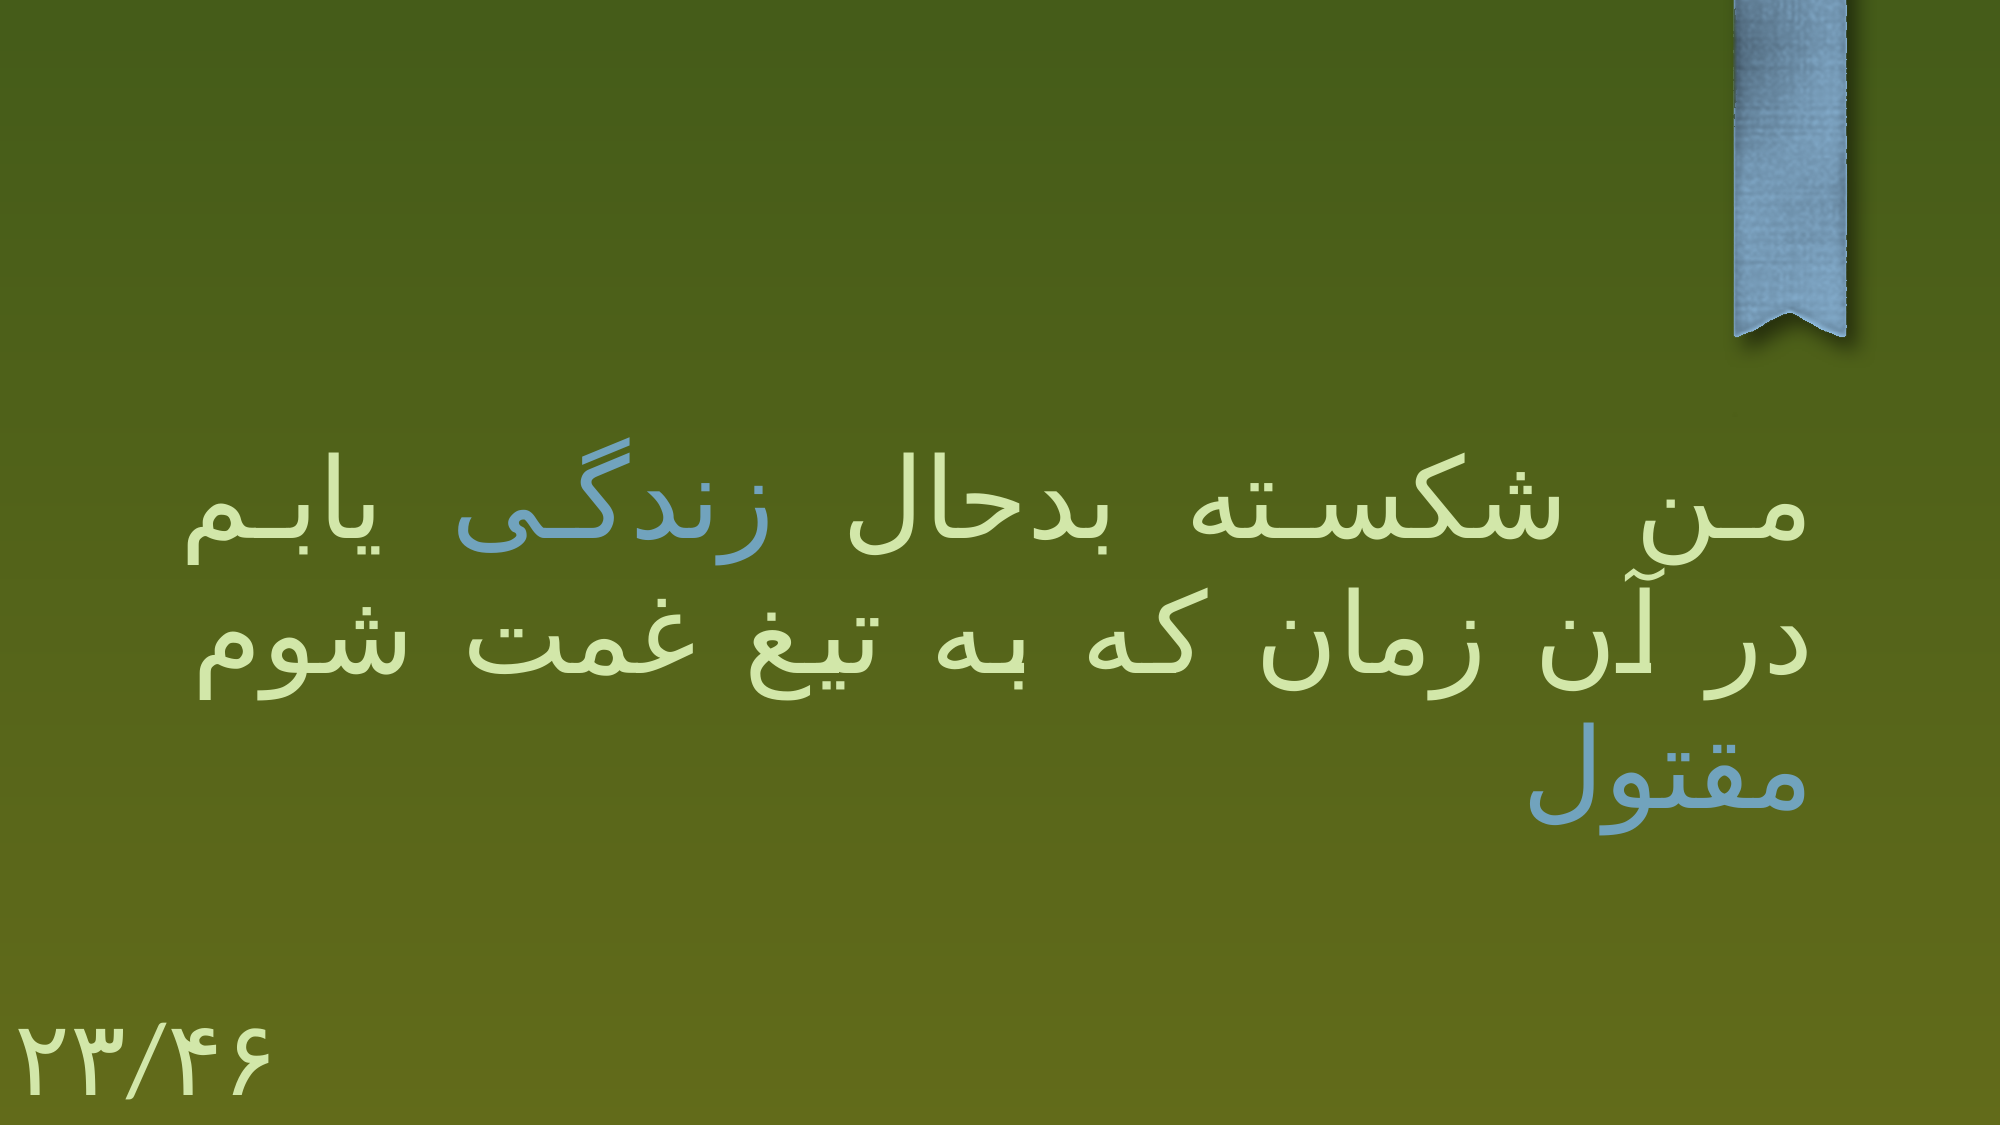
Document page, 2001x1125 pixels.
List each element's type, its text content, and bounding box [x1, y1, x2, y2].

text_box من شکسته بدحال زندگی یابم در آن زمان که به تیغ غمت شوم مقتول [166, 418, 1829, 974]
text_box ۲۳/۴۶ [0, 983, 384, 1124]
picture [1725, 0, 1876, 418]
